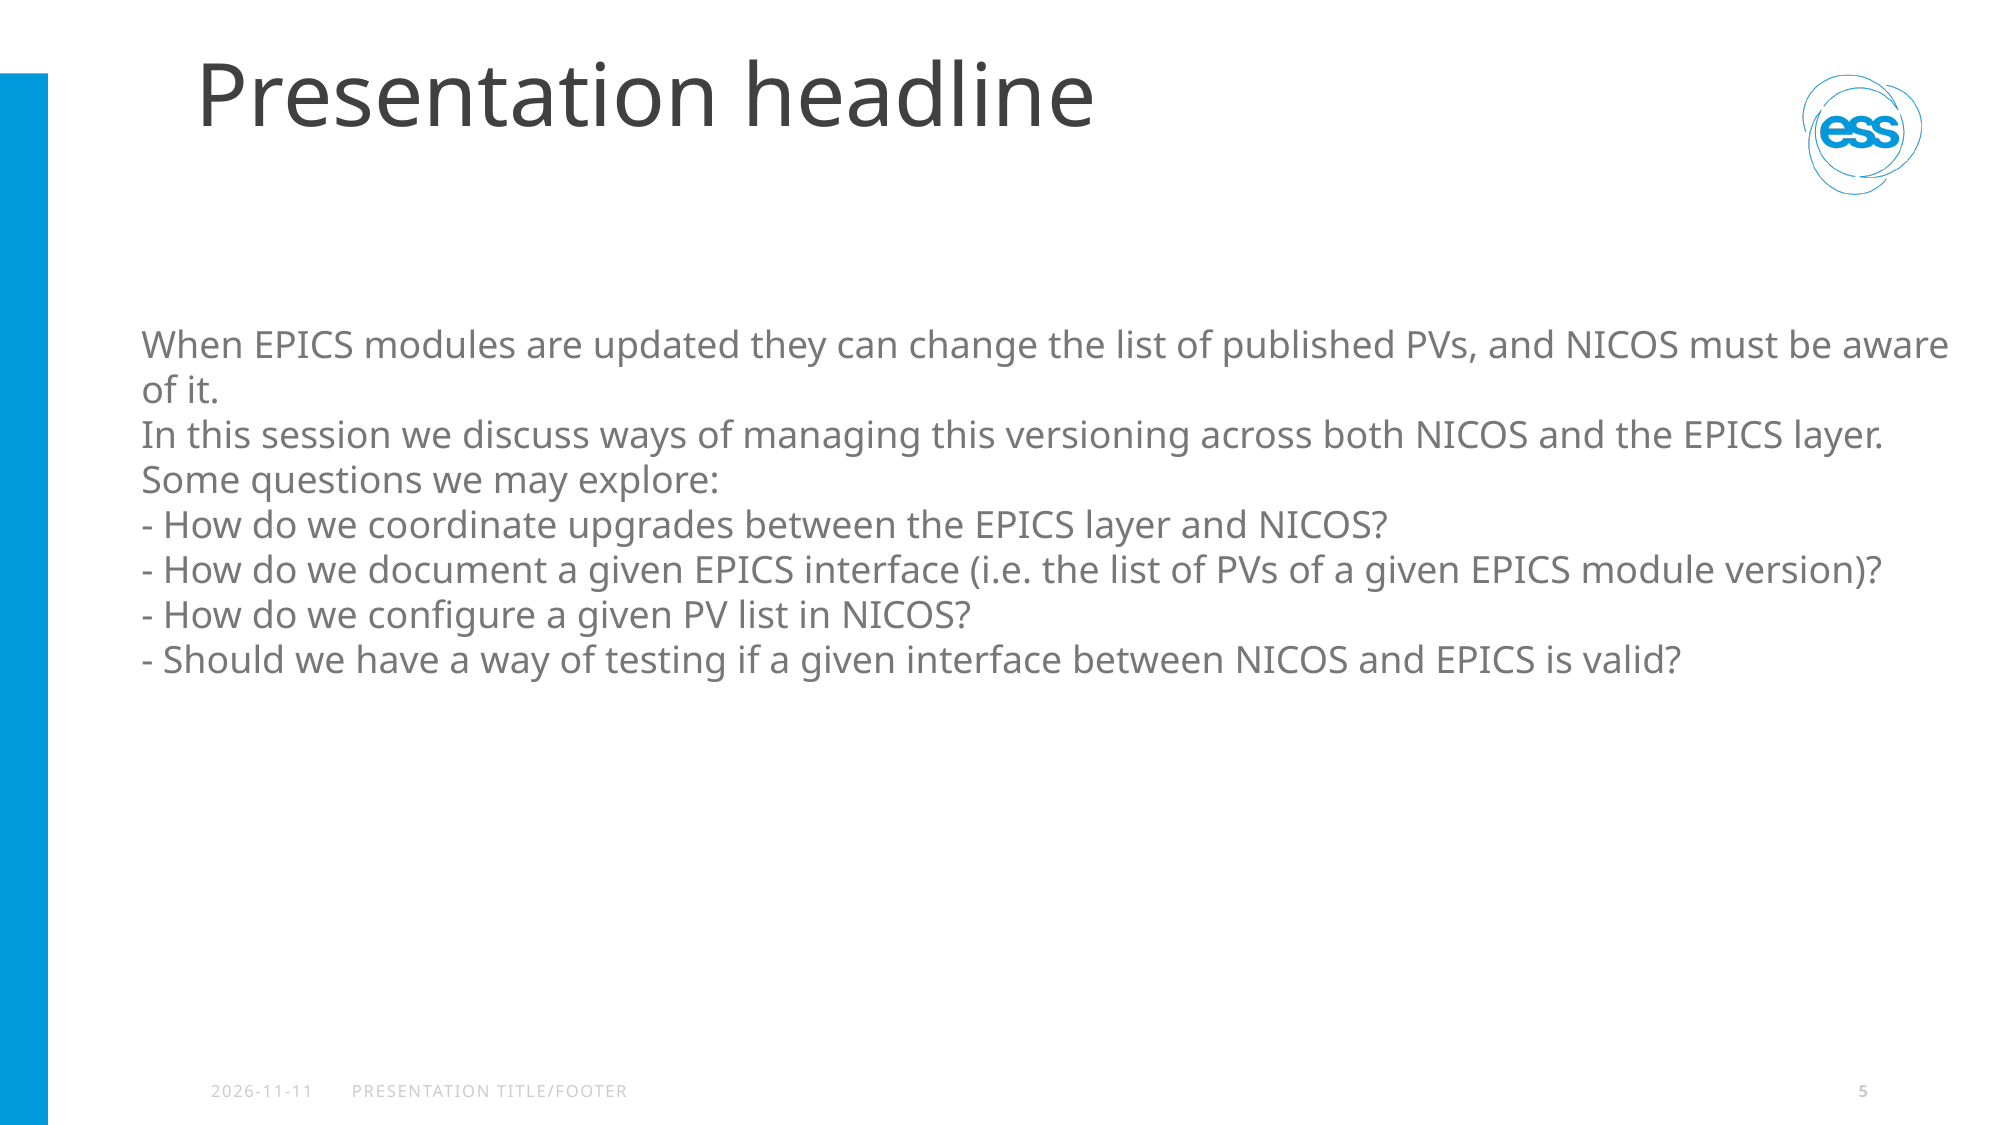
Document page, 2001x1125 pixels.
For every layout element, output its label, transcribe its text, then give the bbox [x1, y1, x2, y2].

footer PRESENTATION TITLE/FOOTER [336, 1062, 1046, 1123]
title Presentation headline [181, 43, 1717, 152]
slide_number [196, 1062, 333, 1123]
slide_number 5 [1432, 1062, 1883, 1123]
text_box When EPICS modules are updated they can change the list of published PVs, and NICOS must be aware of it. In this session we discuss ways of managing this versioning across both NICOS and the EPICS layer. Some questions we may explore: - How do we coordinate upgrades between the EPICS layer and NICOS? - How do we document a given EPICS interface (i.e. the list of PVs of a given EPICS module version)? - How do we configure a given PV list in NICOS? - Should we have a way of testing if a given interface between NICOS and EPICS is valid? [126, 313, 1983, 689]
